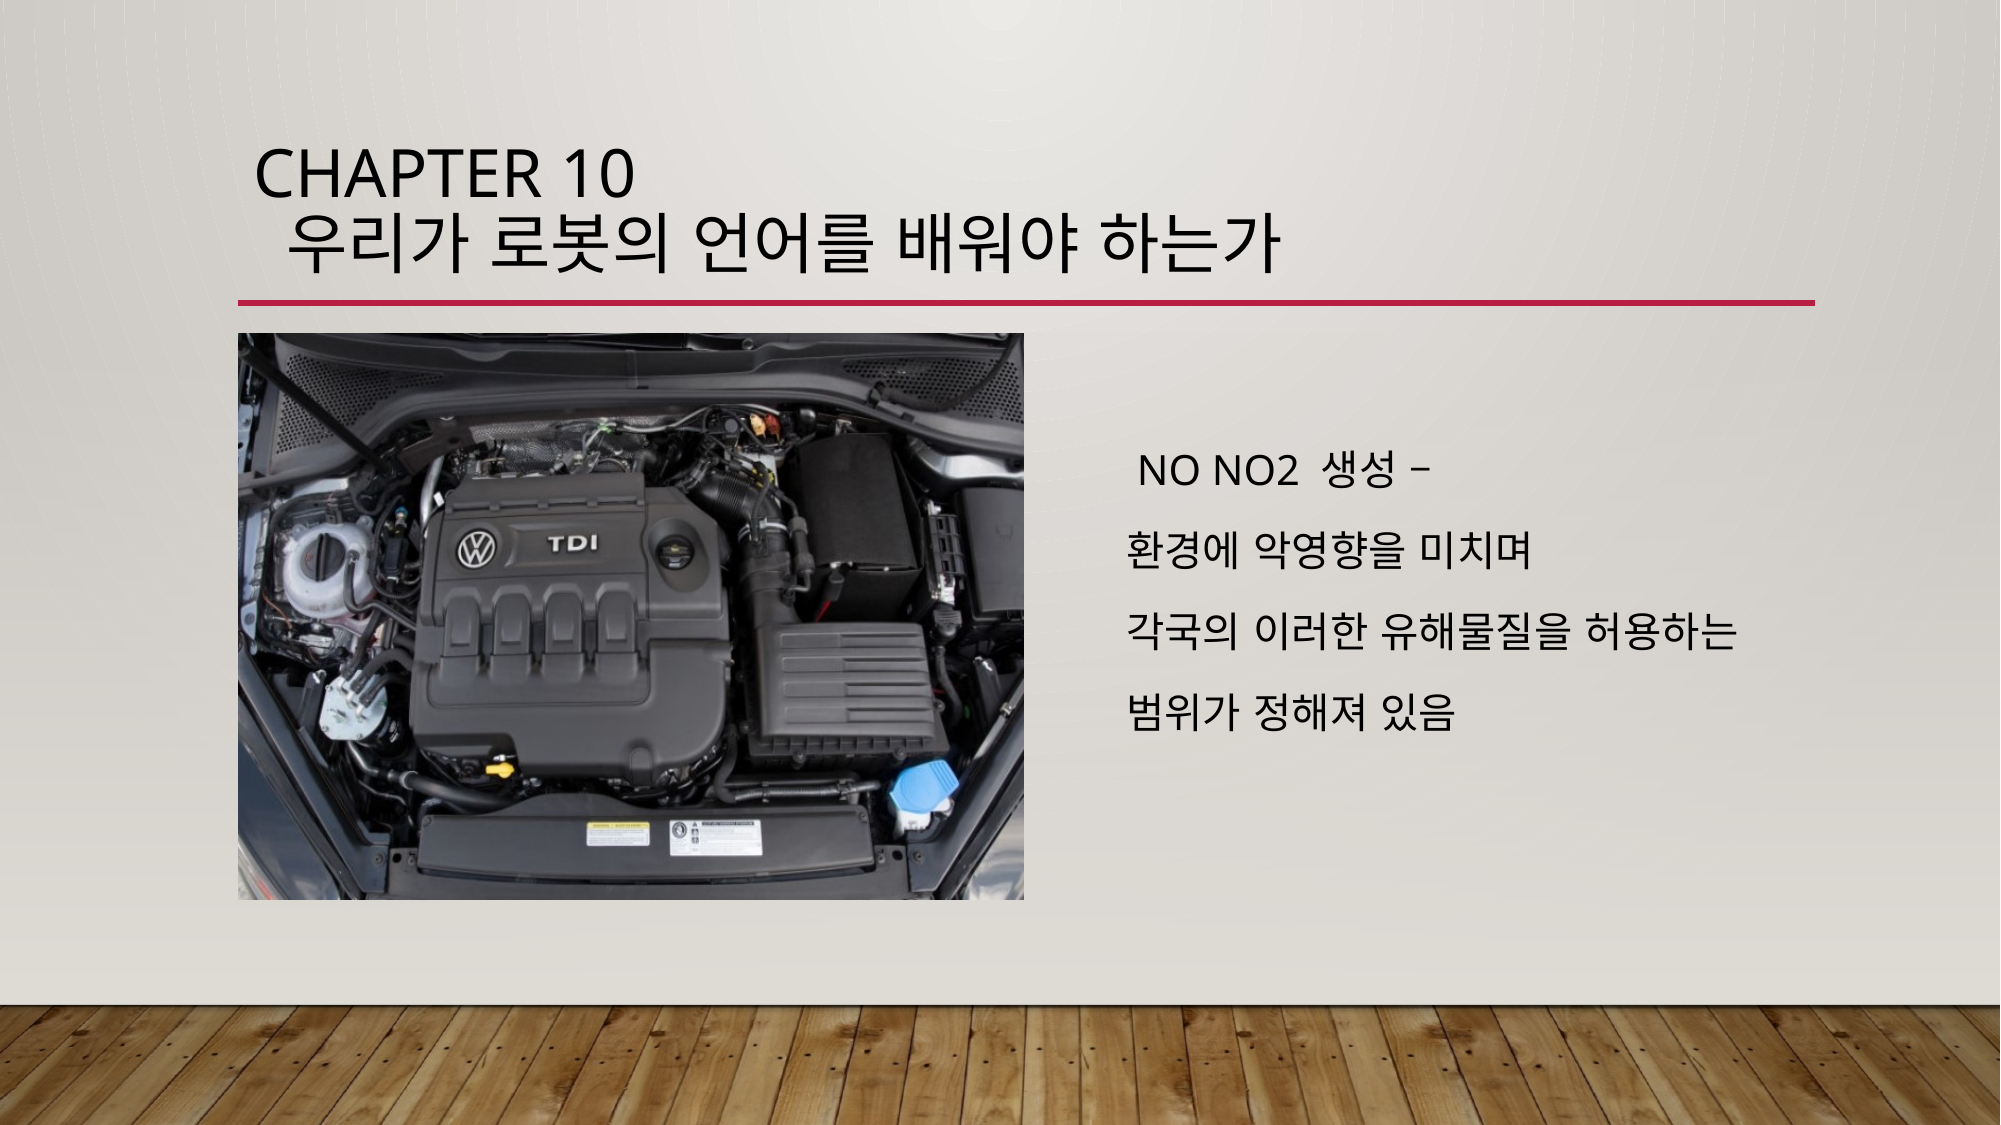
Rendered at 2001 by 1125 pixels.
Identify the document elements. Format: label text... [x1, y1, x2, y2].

text_box NO NO2 생성 – 환경에 악영향을 미치며 각국의 이러한 유해물질을 허용하는 범위가 정해져 있음 [1111, 426, 1945, 897]
title CHAPTER 10 우리가 로봇의 언어를 배워야 하는가 [238, 131, 1814, 305]
picture [0, 1005, 2000, 1125]
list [237, 333, 1024, 900]
